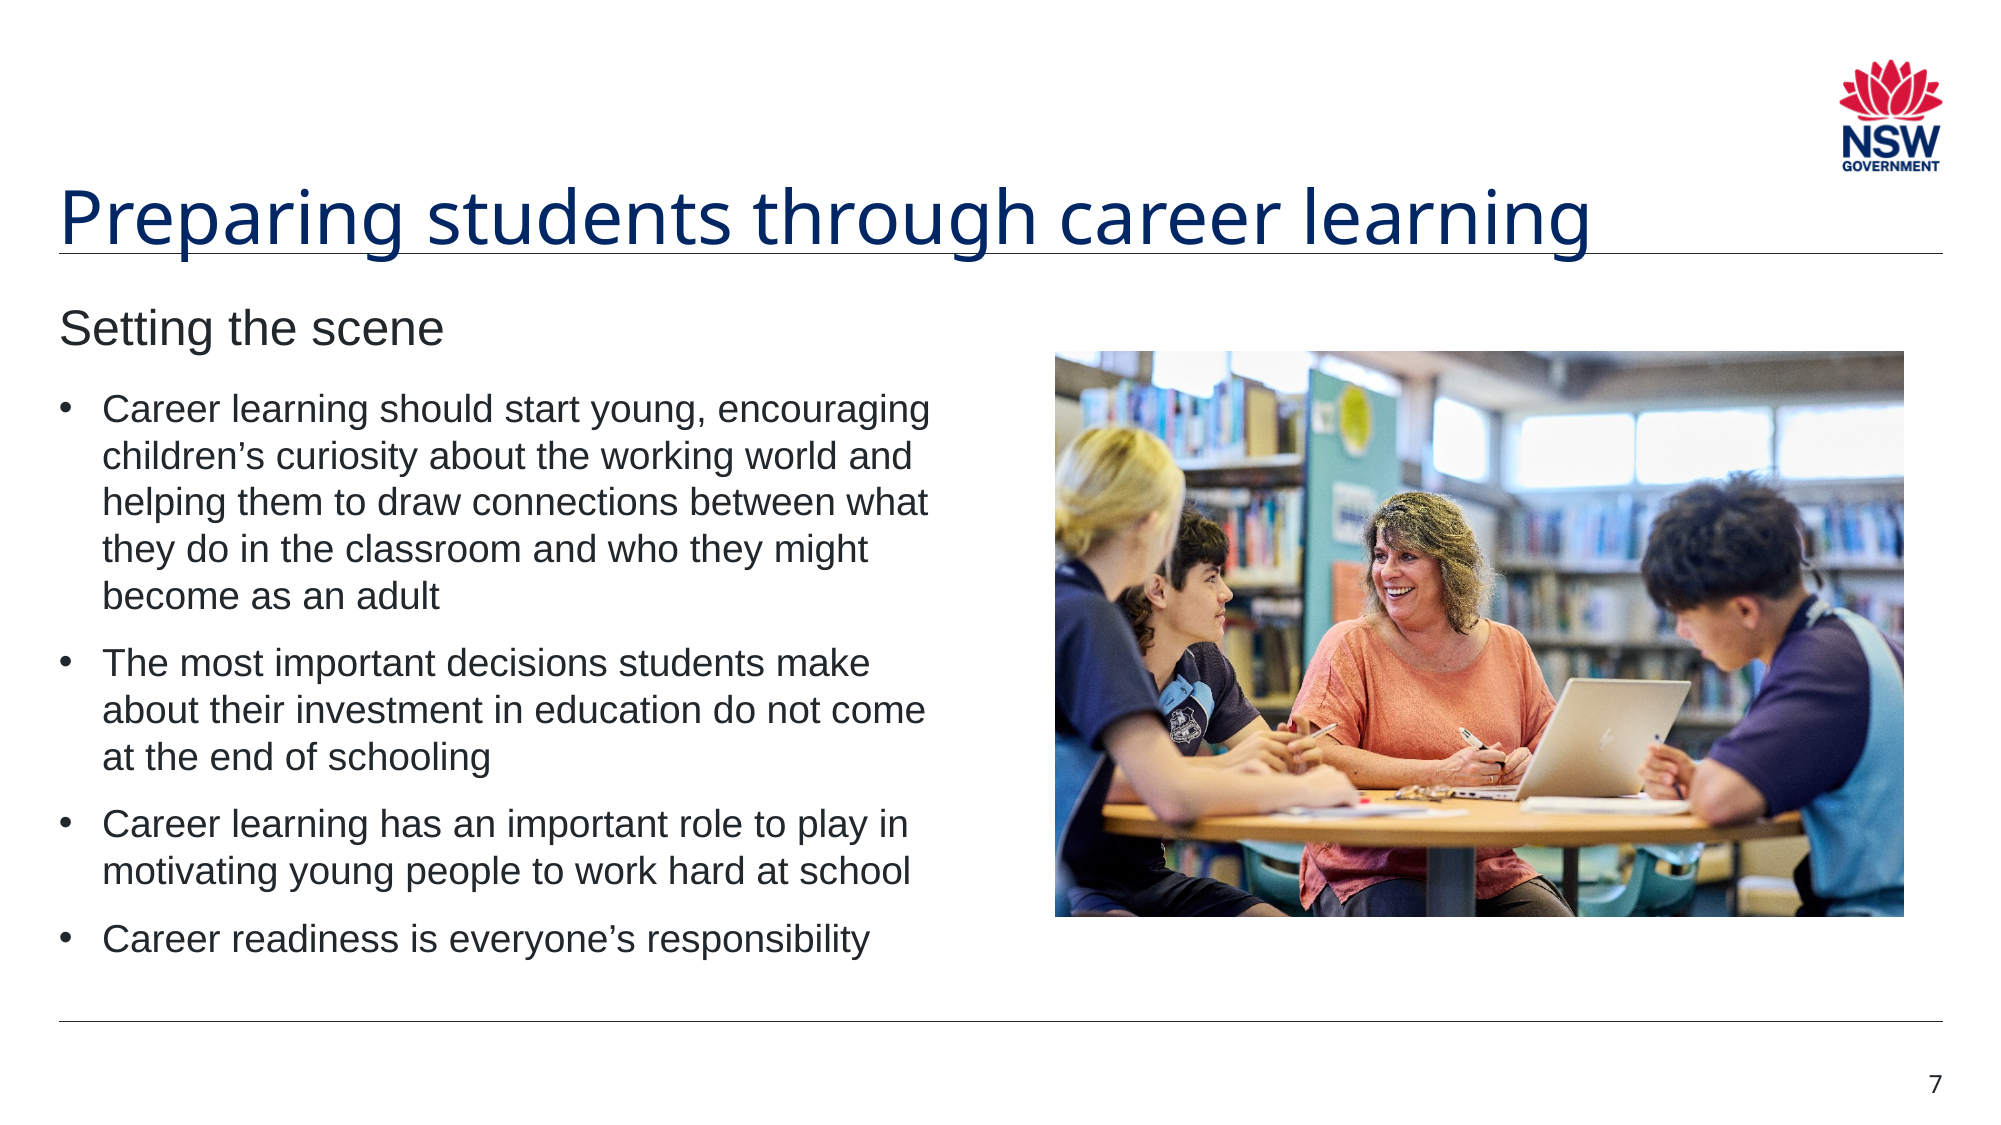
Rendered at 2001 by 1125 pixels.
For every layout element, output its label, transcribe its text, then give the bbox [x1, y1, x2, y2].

list Career learning should start young, encouraging children’s curiosity about the working world and helping them to draw connections between what they do in the classroom and who they might become as an adult The most important decisions students make about their investment in education do not come at the end of schooling Career learning has an important role to play in motivating young people to work hard at school Career readiness is everyone’s responsibility [59, 383, 945, 1004]
picture [1839, 59, 1943, 172]
slide_number 7 [1824, 1068, 1943, 1099]
list Setting the scene [59, 295, 945, 383]
title Preparing students through career learning [59, 179, 1713, 269]
picture [1055, 351, 1904, 917]
